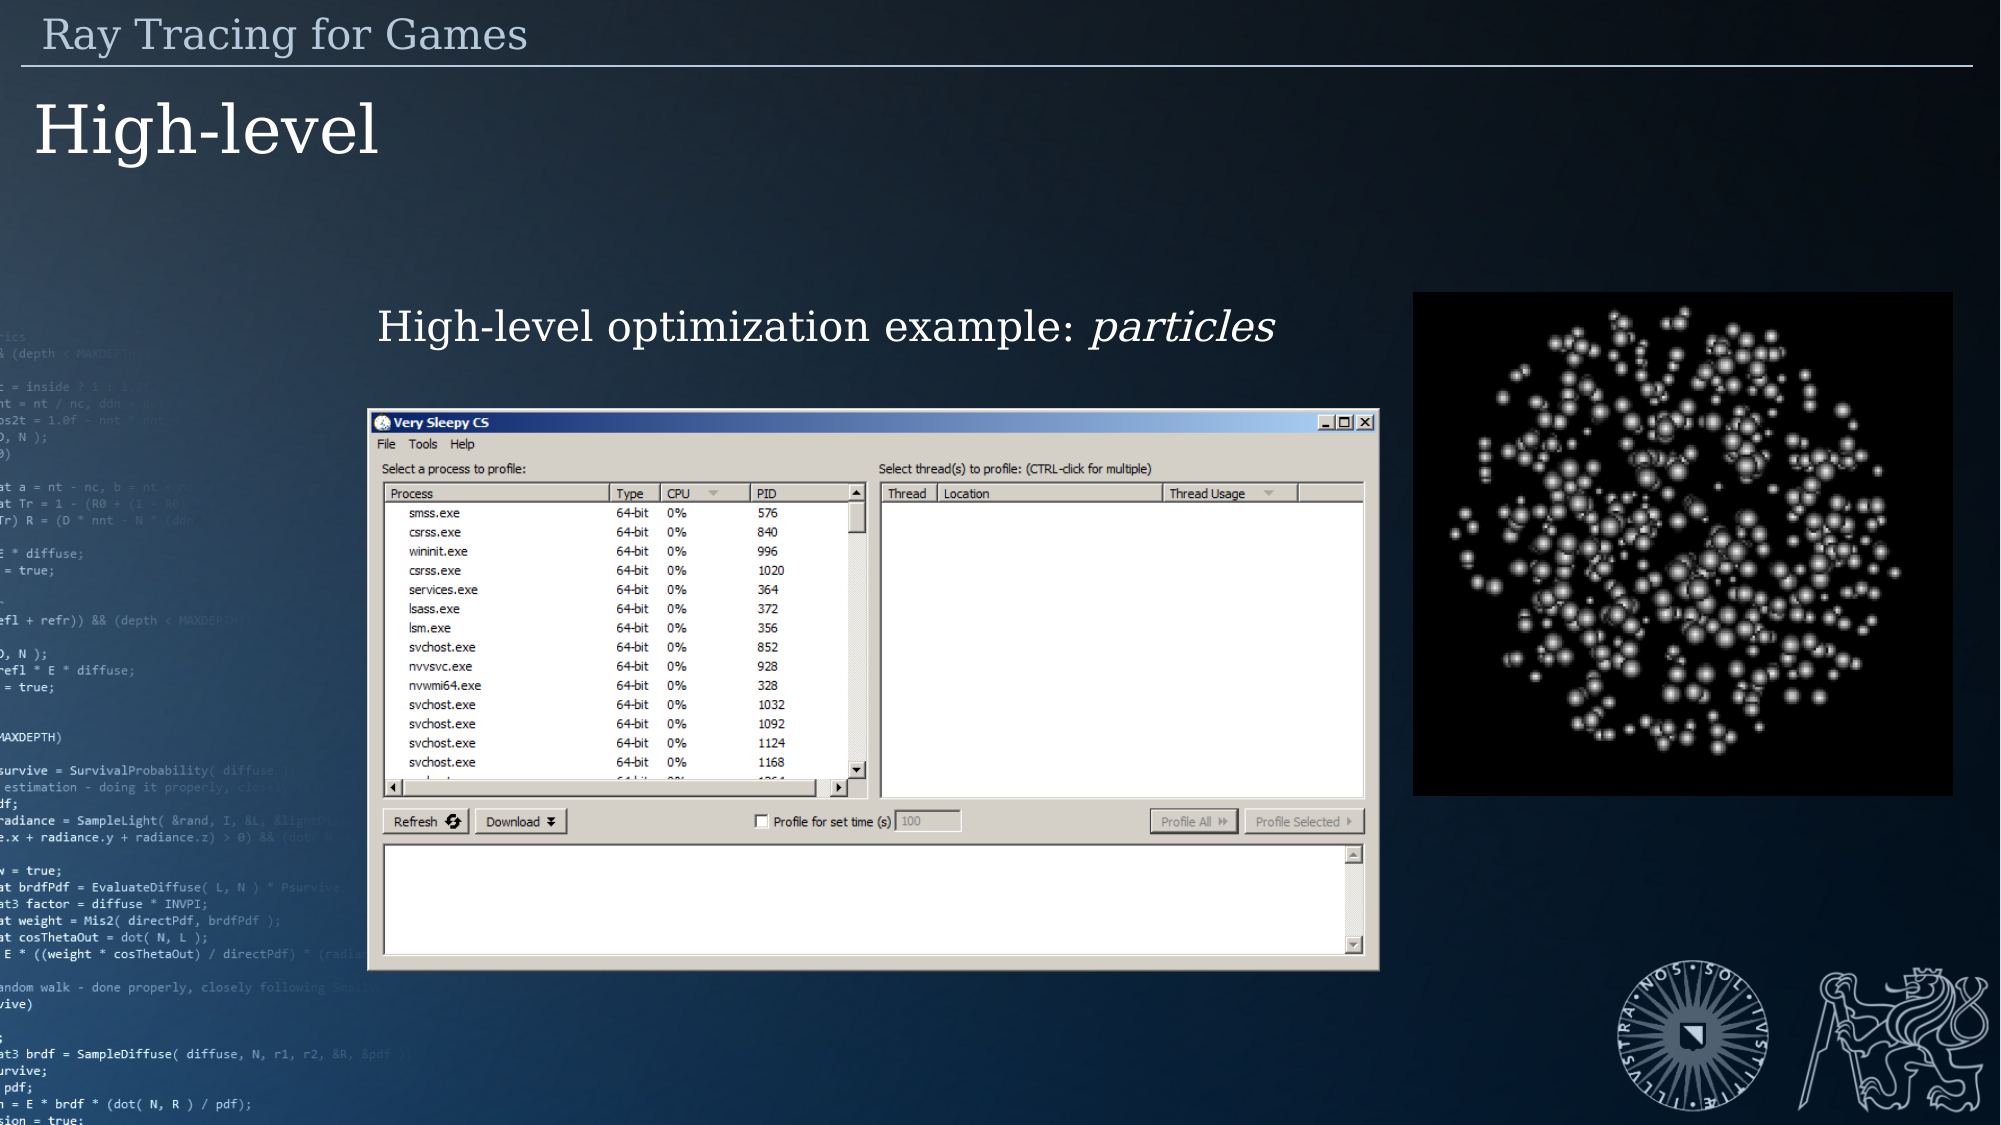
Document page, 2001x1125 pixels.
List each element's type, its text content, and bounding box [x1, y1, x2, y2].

picture [0, 0, 2001, 1125]
text_box Ray Tracing for Games [0, 0, 989, 65]
text_box High-level [18, 86, 778, 161]
text_box High-level optimization example: particles [362, 292, 1347, 408]
